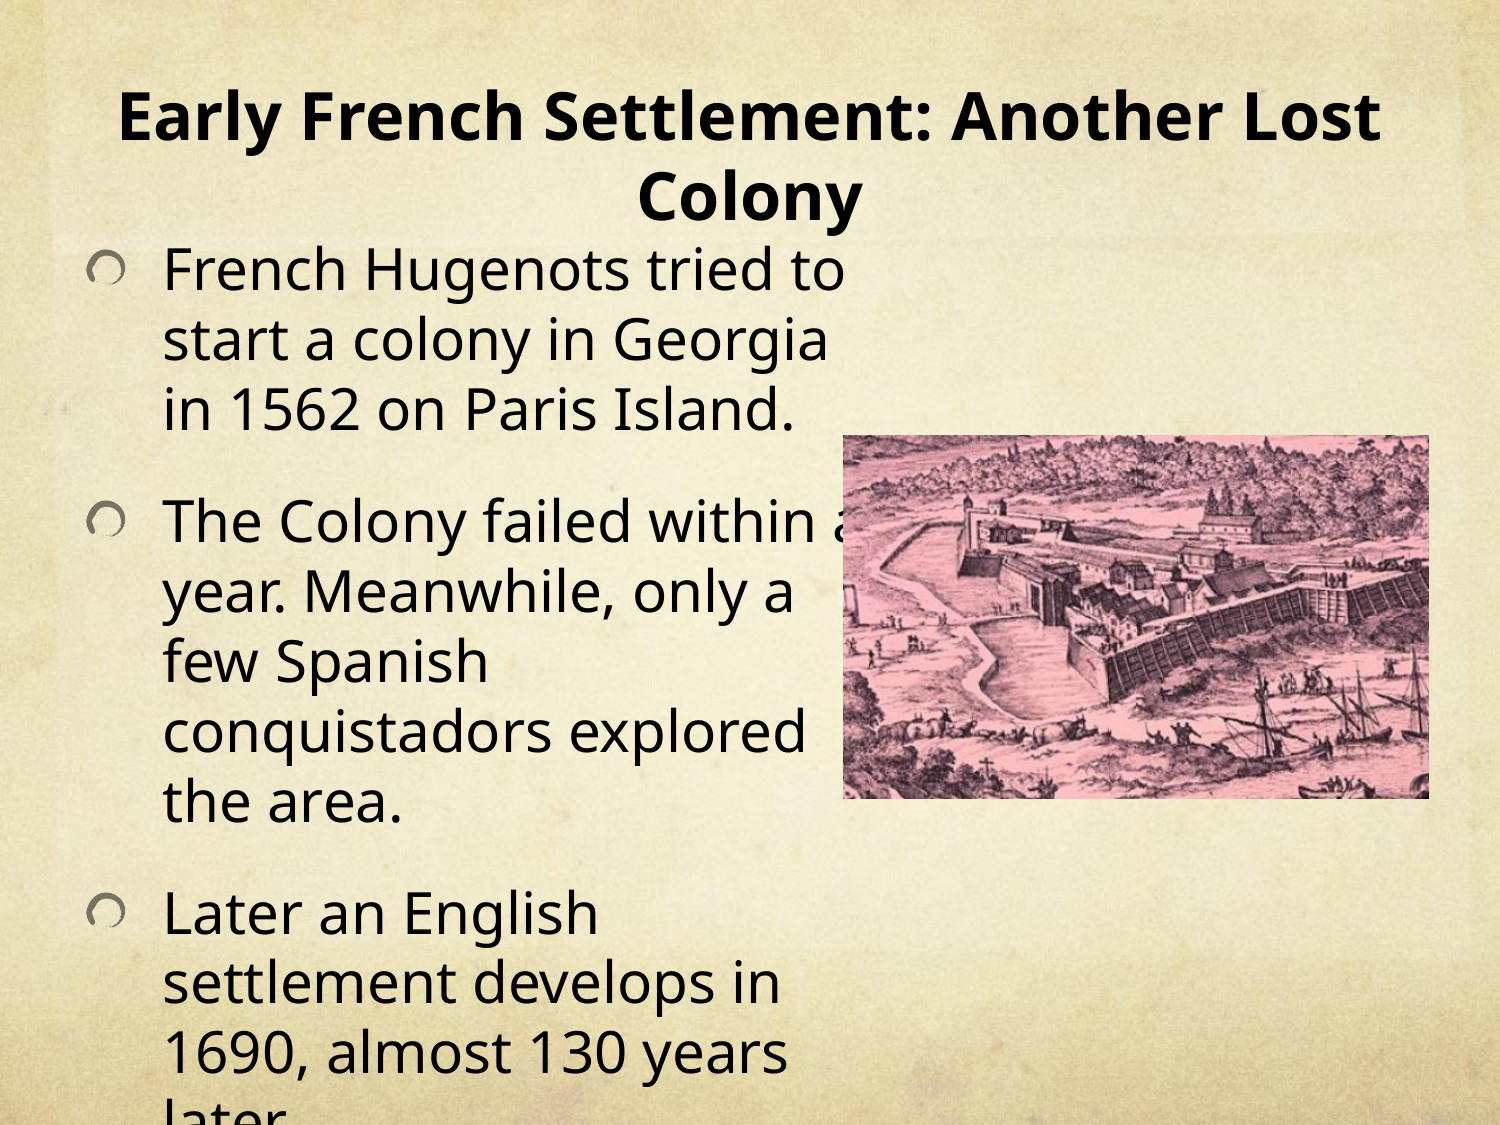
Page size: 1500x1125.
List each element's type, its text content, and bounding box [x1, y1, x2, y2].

picture [0, 0, 1500, 1125]
title Early French Settlement: Another Lost Colony [71, 82, 1429, 225]
list French Hugenots tried to start a colony in Georgia in 1562 on Paris Island. The Colony failed within a year. Meanwhile, only a few Spanish conquistadors explored the area. Later an English settlement develops in 1690, almost 130 years later. [71, 224, 890, 1023]
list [843, 284, 1430, 951]
